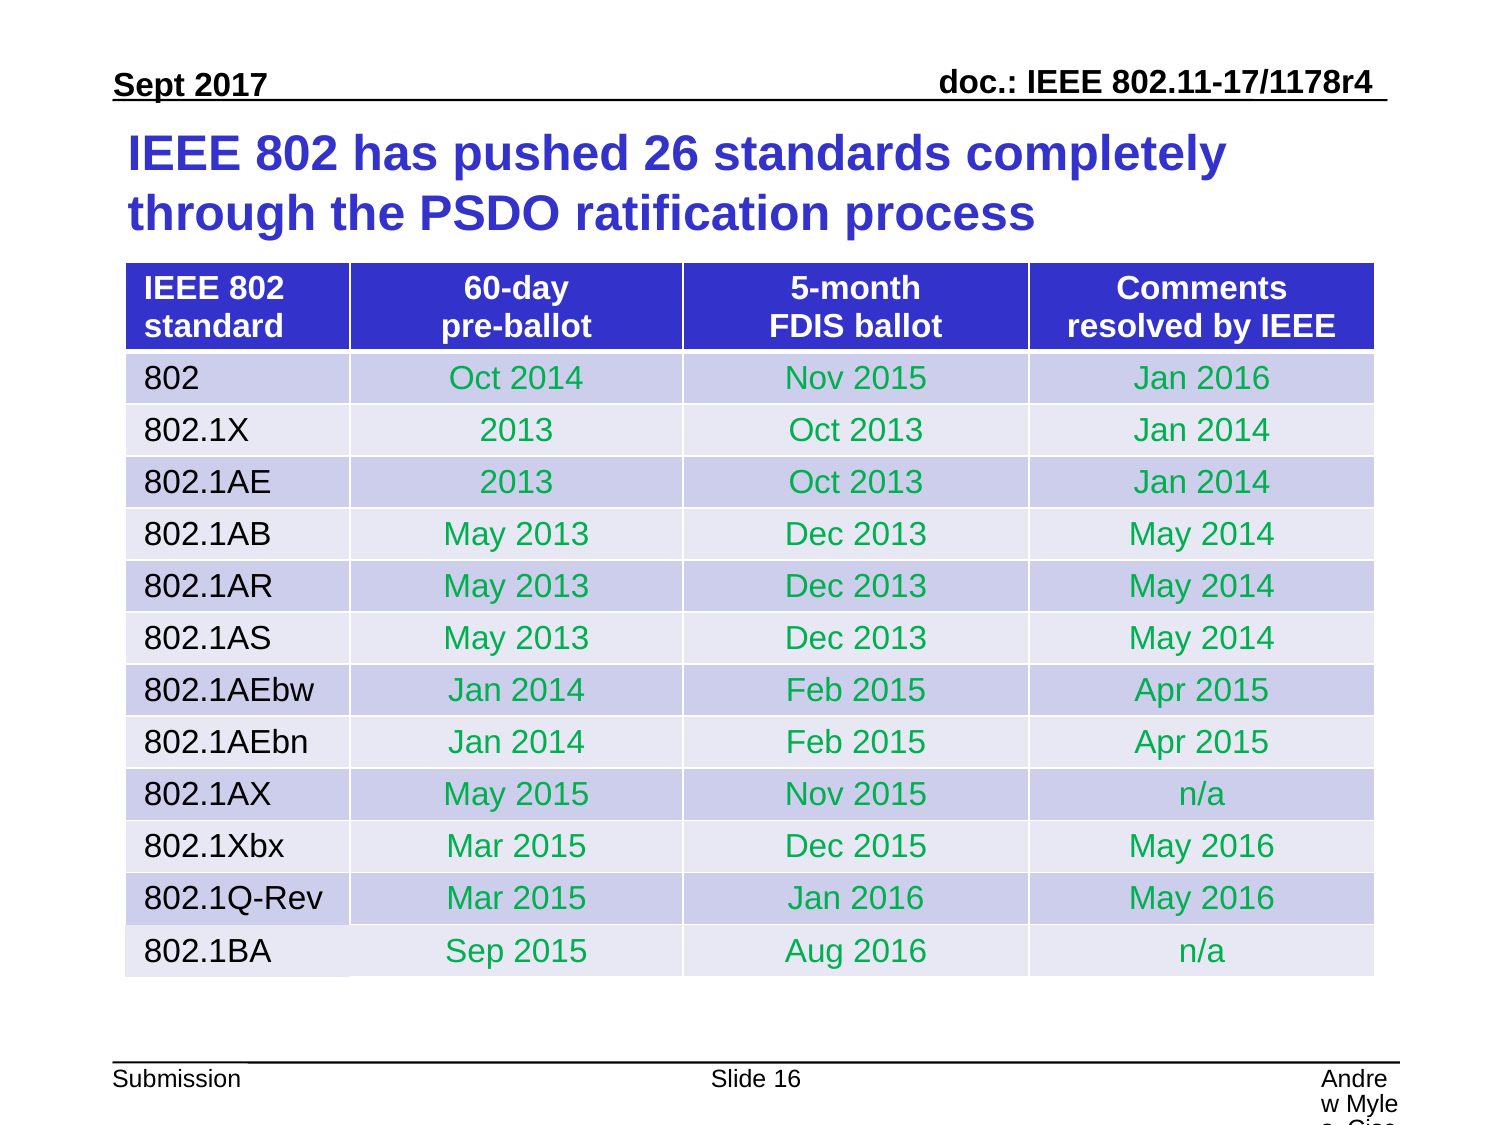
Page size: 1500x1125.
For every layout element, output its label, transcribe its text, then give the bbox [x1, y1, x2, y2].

table_cell May 2013 [351, 613, 682, 663]
table_cell May 2014 [1030, 509, 1374, 559]
title IEEE 802 has pushed 26 standards completely through the PSDO ratification process [112, 112, 1388, 288]
table_cell Dec 2013 [684, 613, 1028, 663]
table_cell Jan 2014 [1030, 405, 1374, 455]
table_cell 802.1BA [125, 925, 350, 977]
table_cell Dec 2015 [684, 821, 1028, 872]
table_cell 802.1AB [126, 509, 349, 559]
table_cell Apr 2015 [1030, 665, 1374, 715]
table_cell 802.1Q-Rev [126, 873, 349, 925]
table_cell Dec 2013 [684, 561, 1028, 611]
table_cell n/a [1030, 925, 1374, 976]
footer Andrew Myles, Cisco [1320, 1061, 1402, 1093]
table_cell Nov 2015 [684, 354, 1028, 403]
table_header 5-month FDIS ballot [684, 263, 1028, 349]
table_header IEEE 802 standard [126, 263, 349, 349]
table_cell Oct 2013 [684, 405, 1028, 455]
table_cell Dec 2013 [684, 509, 1028, 559]
table_cell Feb 2015 [684, 717, 1028, 767]
table_cell 802.1AEbn [126, 717, 349, 767]
table_cell 802.1AS [126, 613, 349, 663]
table_cell May 2013 [351, 509, 682, 559]
table_cell May 2014 [1030, 561, 1374, 611]
table_cell n/a [1030, 769, 1374, 820]
table_cell Jan 2014 [351, 665, 682, 715]
slide_number Slide 16 [709, 1061, 803, 1093]
table_cell May 2016 [1030, 821, 1374, 872]
table_cell Sep 2015 [350, 925, 682, 976]
table_cell Aug 2016 [684, 925, 1028, 976]
table_cell 802.1AEbw [126, 665, 349, 715]
table_header Comments resolved by IEEE [1030, 263, 1374, 349]
table_cell May 2015 [351, 769, 682, 820]
table_cell 2013 [351, 457, 682, 507]
table_cell 802.1AR [126, 561, 349, 611]
table_cell Oct 2013 [684, 457, 1028, 507]
table_header 60-day pre-ballot [351, 263, 682, 349]
table_cell 802 [126, 354, 349, 403]
table_cell Apr 2015 [1030, 717, 1374, 767]
table_cell Oct 2014 [351, 354, 682, 403]
table_cell Feb 2015 [684, 665, 1028, 715]
table_cell 2013 [351, 405, 682, 455]
table_cell Jan 2014 [351, 717, 682, 767]
table_cell Jan 2016 [1030, 354, 1374, 403]
table_cell Jan 2016 [684, 873, 1028, 924]
table_cell May 2016 [1030, 873, 1374, 924]
table_cell 802.1AX [126, 769, 349, 820]
table_cell 802.1AE [126, 457, 349, 507]
table_cell 802.1Xbx [126, 821, 349, 872]
table_cell May 2013 [351, 561, 682, 611]
table_cell Mar 2015 [351, 821, 682, 872]
table_cell 802.1X [126, 405, 349, 455]
table_cell Mar 2015 [351, 873, 682, 924]
table_cell Nov 2015 [684, 769, 1028, 820]
table_cell Jan 2014 [1030, 457, 1374, 507]
table_cell May 2014 [1030, 613, 1374, 663]
